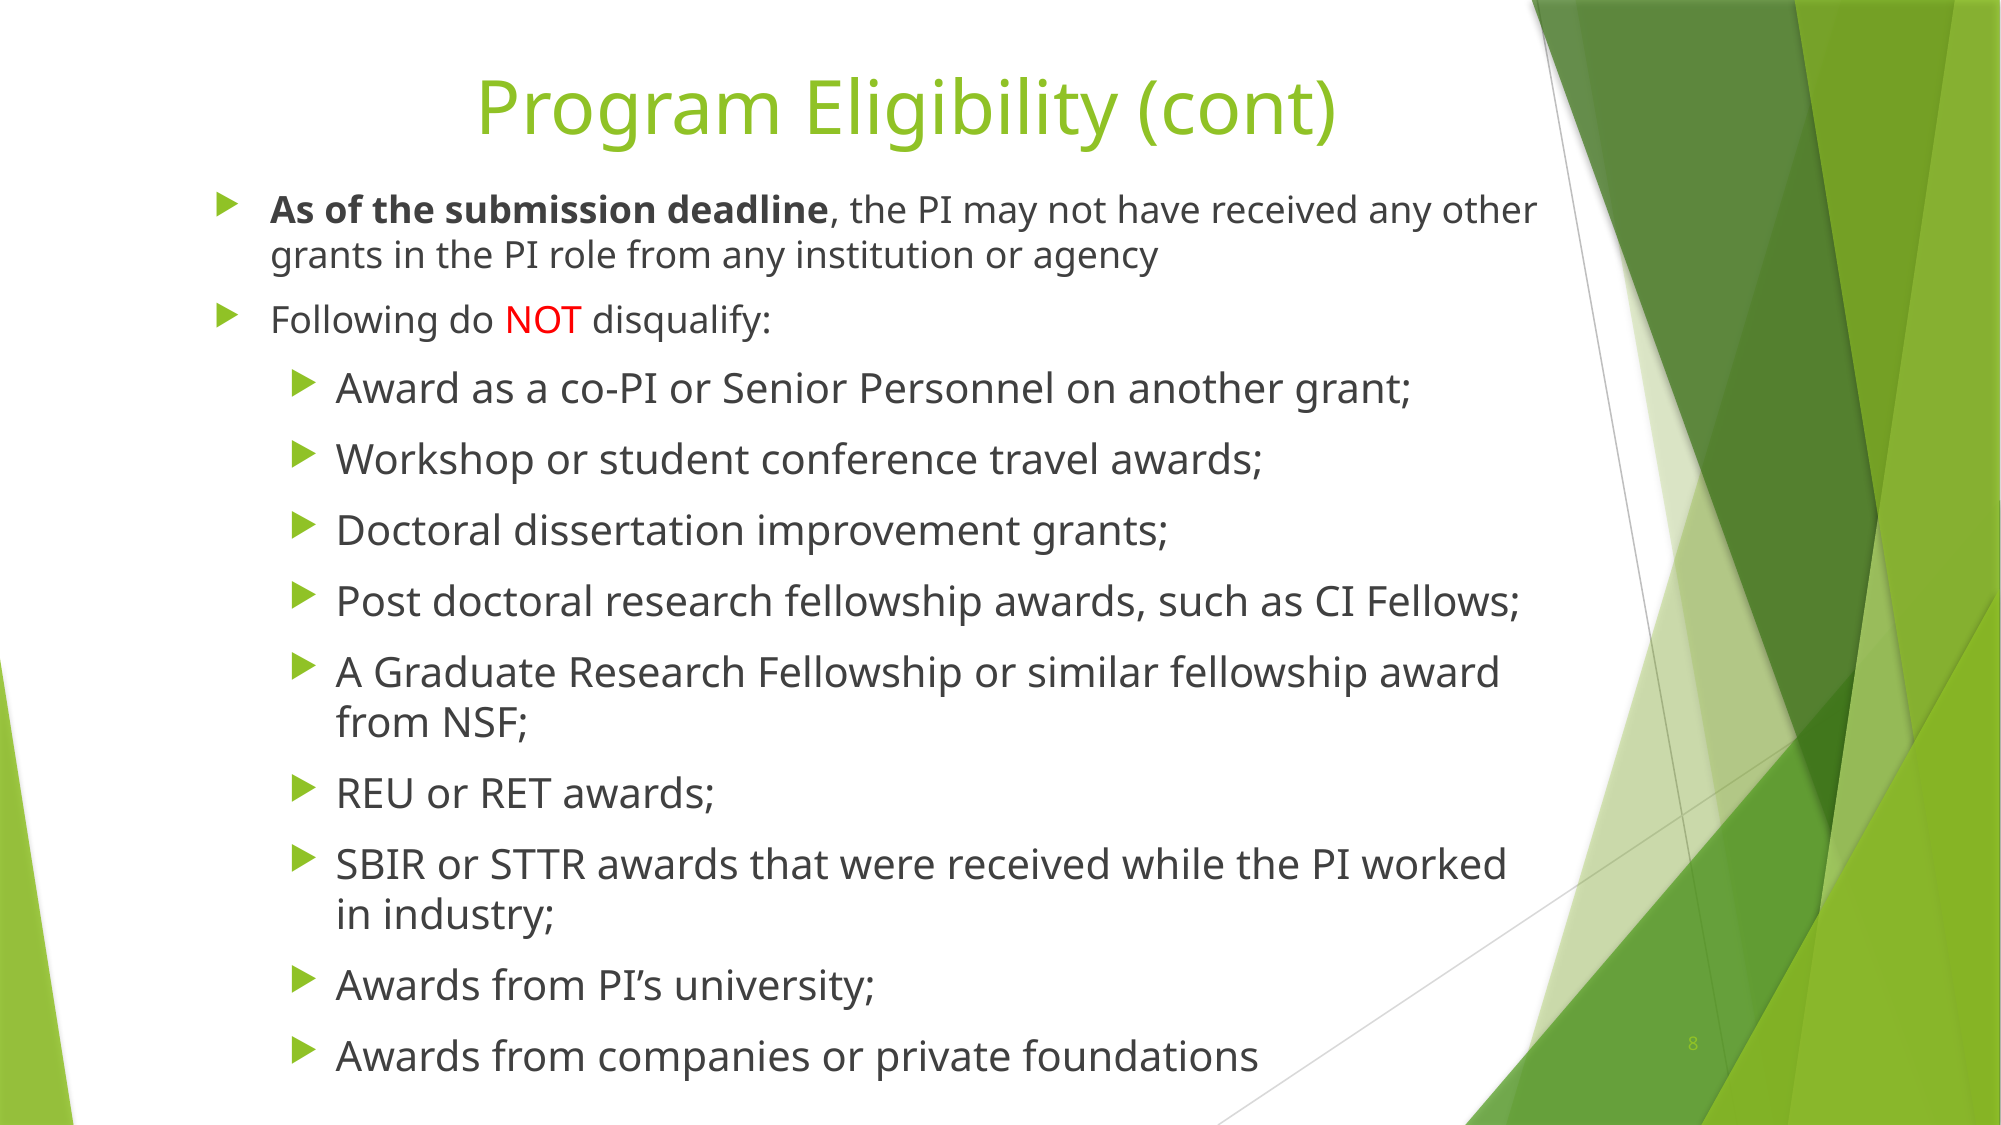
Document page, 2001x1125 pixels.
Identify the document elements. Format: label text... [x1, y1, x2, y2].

slide_number 8 [1583, 1003, 1714, 1086]
list As of the submission deadline, the PI may not have received any other grants in the PI role from any institution or agency Following do NOT disqualify: Award as a co-PI or Senior Personnel on another grant; Workshop or student conference travel awards; Doctoral dissertation improvement grants; Post doctoral research fellowship awards, such as CI Fellows; A Graduate Research Fellowship or similar fellowship award from NSF; REU or RET awards; SBIR or STTR awards that were received while the PI worked in industry; Awards from PI’s university; Awards from companies or private foundations [198, 178, 1565, 1099]
title Program Eligibility (cont) [460, 52, 1539, 178]
